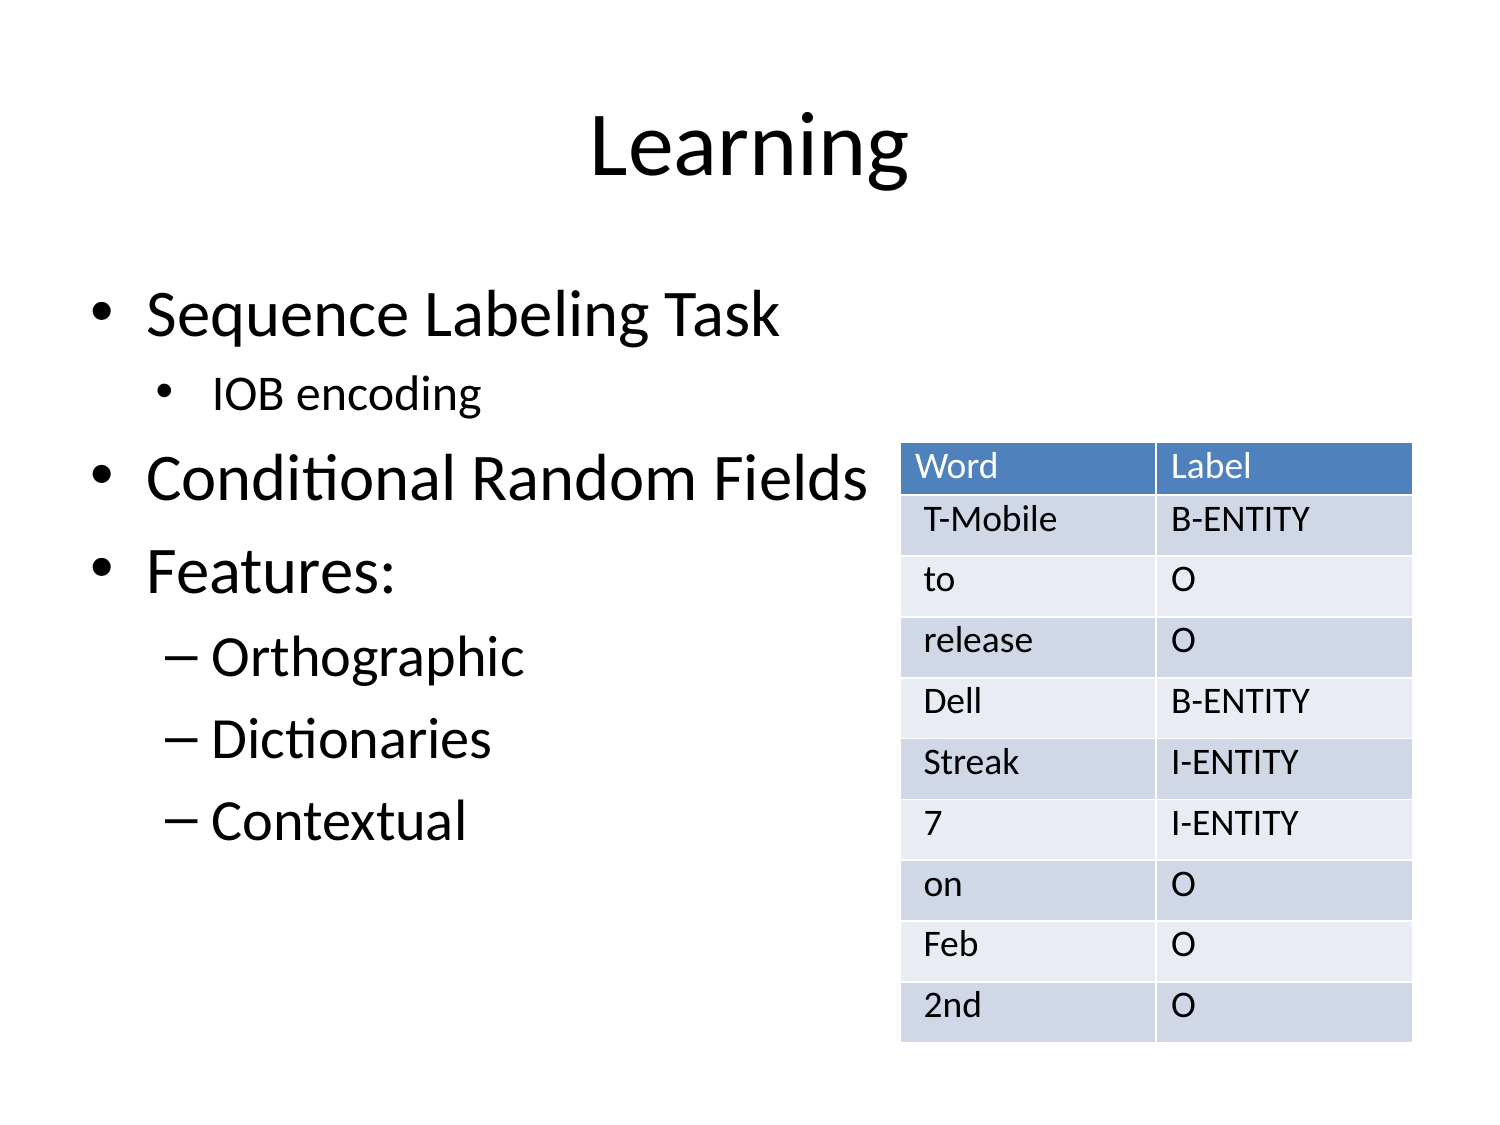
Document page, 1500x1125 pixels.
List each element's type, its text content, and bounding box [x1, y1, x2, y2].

title Learning [75, 45, 1425, 233]
table_cell release [901, 618, 1155, 677]
table_cell I-ENTITY [1157, 739, 1412, 799]
table_cell Dell [901, 679, 1155, 738]
table_header Word [901, 443, 1155, 494]
table_cell B-ENTITY [1157, 679, 1412, 738]
table_cell O [1157, 983, 1412, 1042]
list Sequence Labeling Task IOB encoding Conditional Random Fields Features: Orthographic Dictionaries Contextual [75, 262, 1425, 1005]
table_header Label [1157, 443, 1412, 494]
table_cell Feb [901, 922, 1155, 981]
table_cell T-Mobile [901, 496, 1155, 555]
table_cell O [1157, 618, 1412, 677]
table_cell 7 [901, 800, 1155, 859]
table_cell O [1157, 922, 1412, 981]
table_cell B-ENTITY [1157, 496, 1412, 555]
table_cell on [901, 861, 1155, 920]
table_cell O [1157, 557, 1412, 616]
table_cell I-ENTITY [1157, 800, 1412, 859]
table_cell O [1157, 861, 1412, 920]
table_cell 2nd [901, 983, 1155, 1042]
table_cell to [901, 557, 1155, 616]
table_cell Streak [901, 739, 1155, 799]
